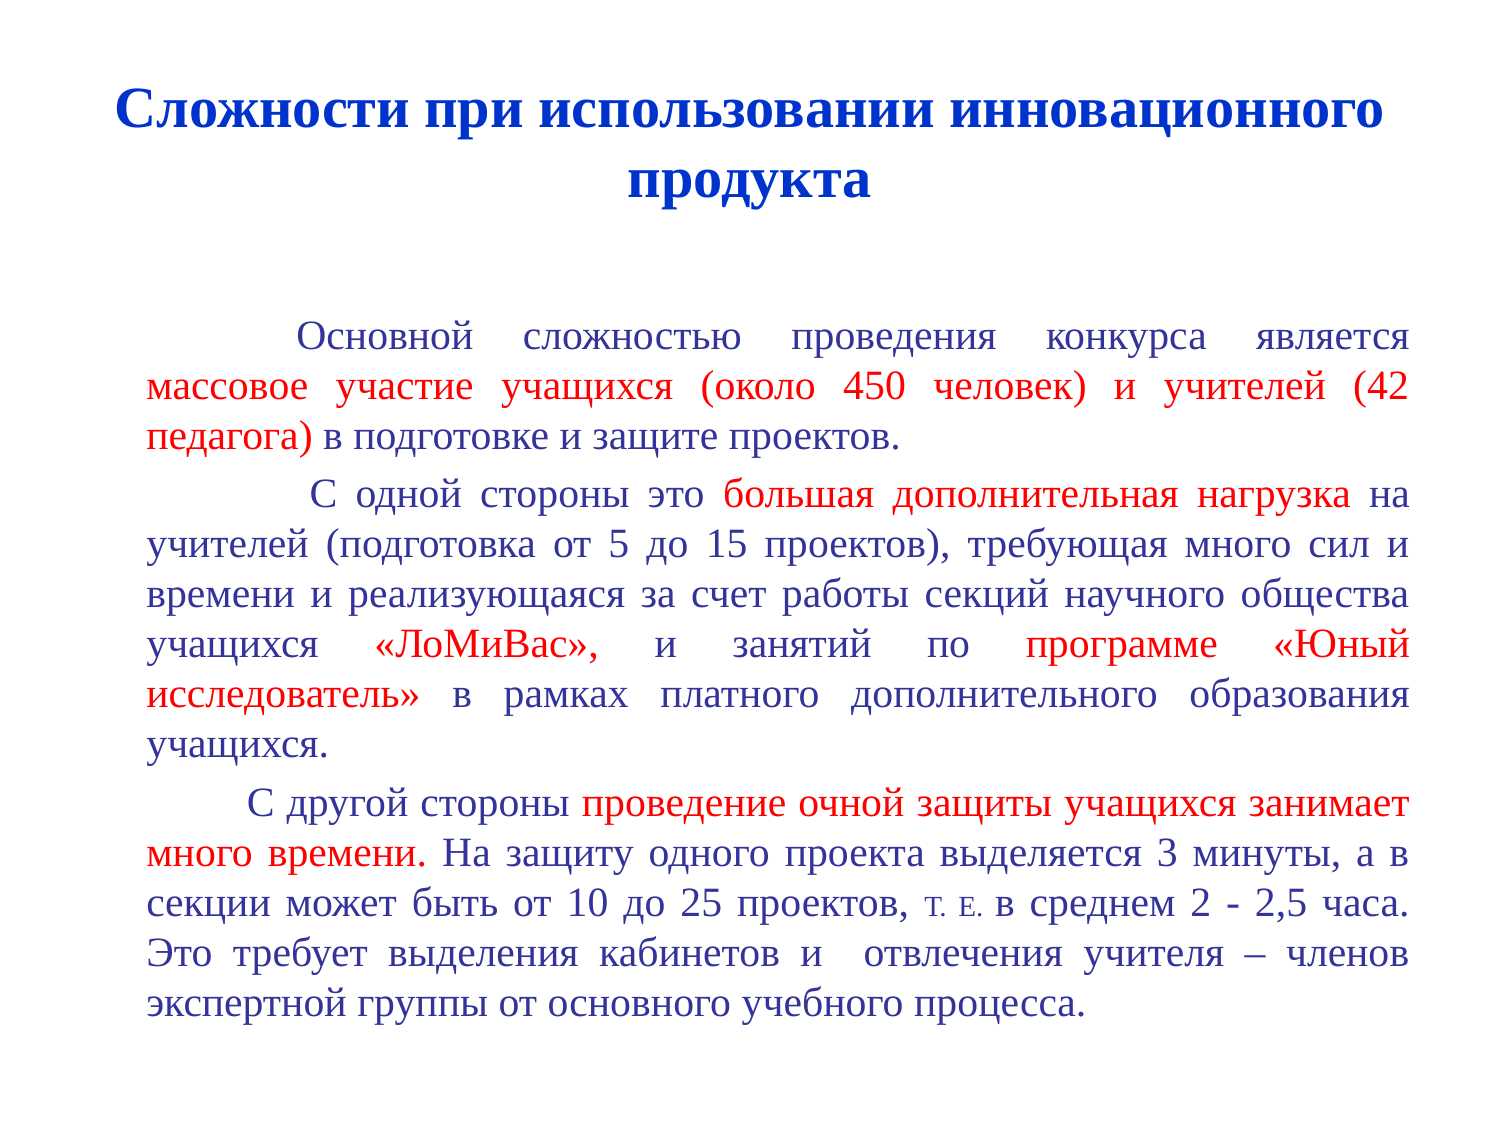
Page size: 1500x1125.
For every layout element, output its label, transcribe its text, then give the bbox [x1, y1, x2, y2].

title Сложности при использовании инновационного продукта [75, 45, 1425, 233]
list Основной сложностью проведения конкурса является массовое участие учащихся (около 450 человек) и учителей (42 педагога) в подготовке и защите проектов. С одной стороны это большая дополнительная нагрузка на учителей (подготовка от 5 до 15 проектов), требующая много сил и времени и реализующаяся за счет работы секций научного общества учащихся «ЛоМиВас», и занятий по программе «Юный исследователь» в рамках платного дополнительного образования учащихся. С другой стороны проведение очной защиты учащихся занимает много времени. На защиту одного проекта выделяется 3 минуты, а в секции может быть от 10 до 25 проектов, Т. Е. в среднем 2 - 2,5 часа. Это требует выделения кабинетов и отвлечения учителя – членов экспертной группы от основного учебного процесса. [75, 299, 1425, 938]
